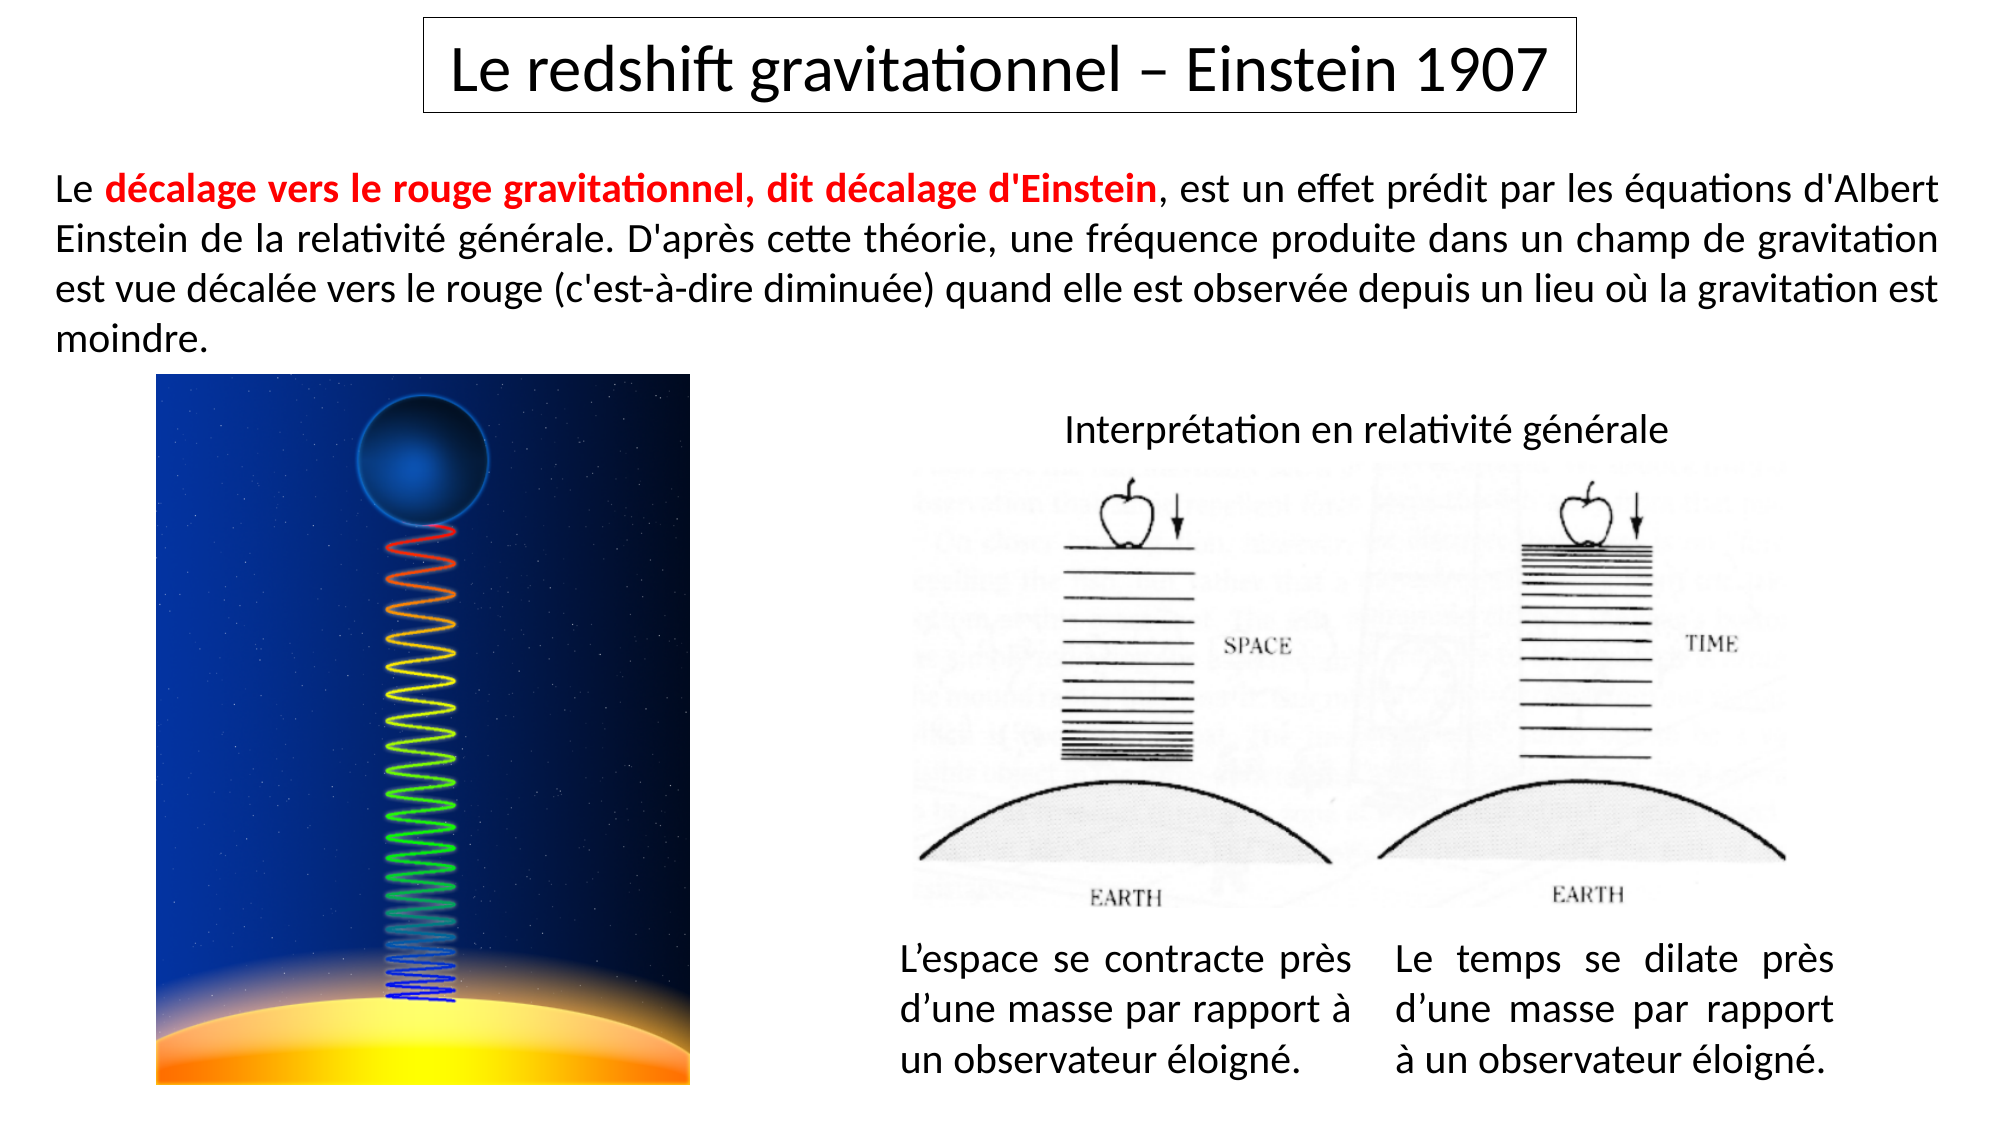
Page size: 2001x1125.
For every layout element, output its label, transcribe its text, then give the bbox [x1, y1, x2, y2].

text_box Le temps se dilate près d’une masse par rapport à un observateur éloigné. [1380, 923, 1850, 1089]
text_box Interprétation en relativité générale [1049, 394, 1685, 455]
text_box L’espace se contracte près d’une masse par rapport à un observateur éloigné. [885, 923, 1367, 1089]
picture [895, 455, 1809, 908]
text_box Le décalage vers le rouge gravitationnel, dit décalage d'Einstein, est un effet prédit par les équations d'Albert Einstein de la relativité générale. D'après cette théorie, une fréquence produite dans un champ de gravitation est vue décalée vers le rouge (c'est-à-dire diminuée) quand elle est observée depuis un lieu où la gravitation est moindre. [40, 153, 1955, 369]
text_box Le redshift gravitationnel – Einstein 1907 [423, 17, 1577, 113]
picture [156, 374, 690, 1085]
